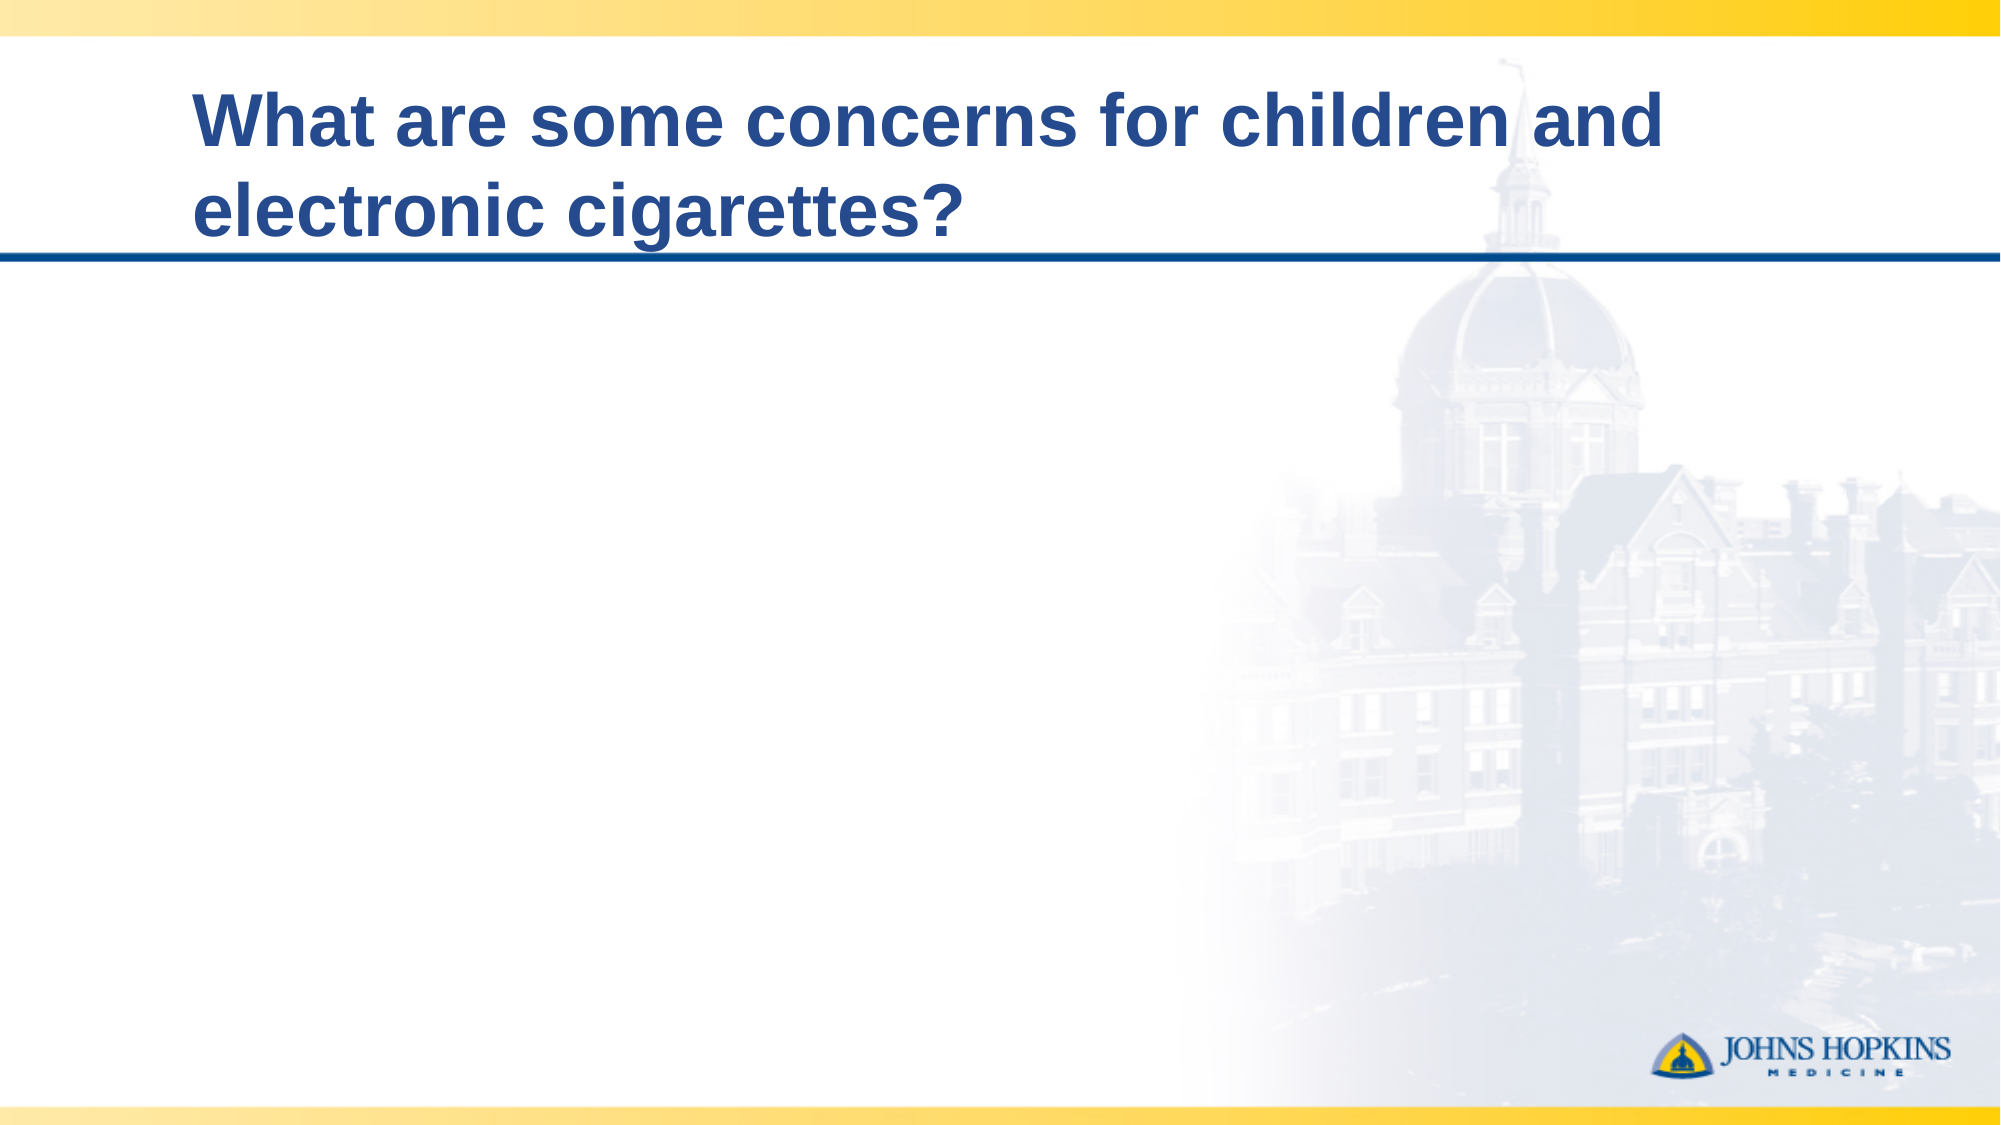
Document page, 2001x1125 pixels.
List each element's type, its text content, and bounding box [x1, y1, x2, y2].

picture [0, 0, 2001, 1125]
title What are some concerns for children and electronic cigarettes? [177, 64, 1878, 252]
